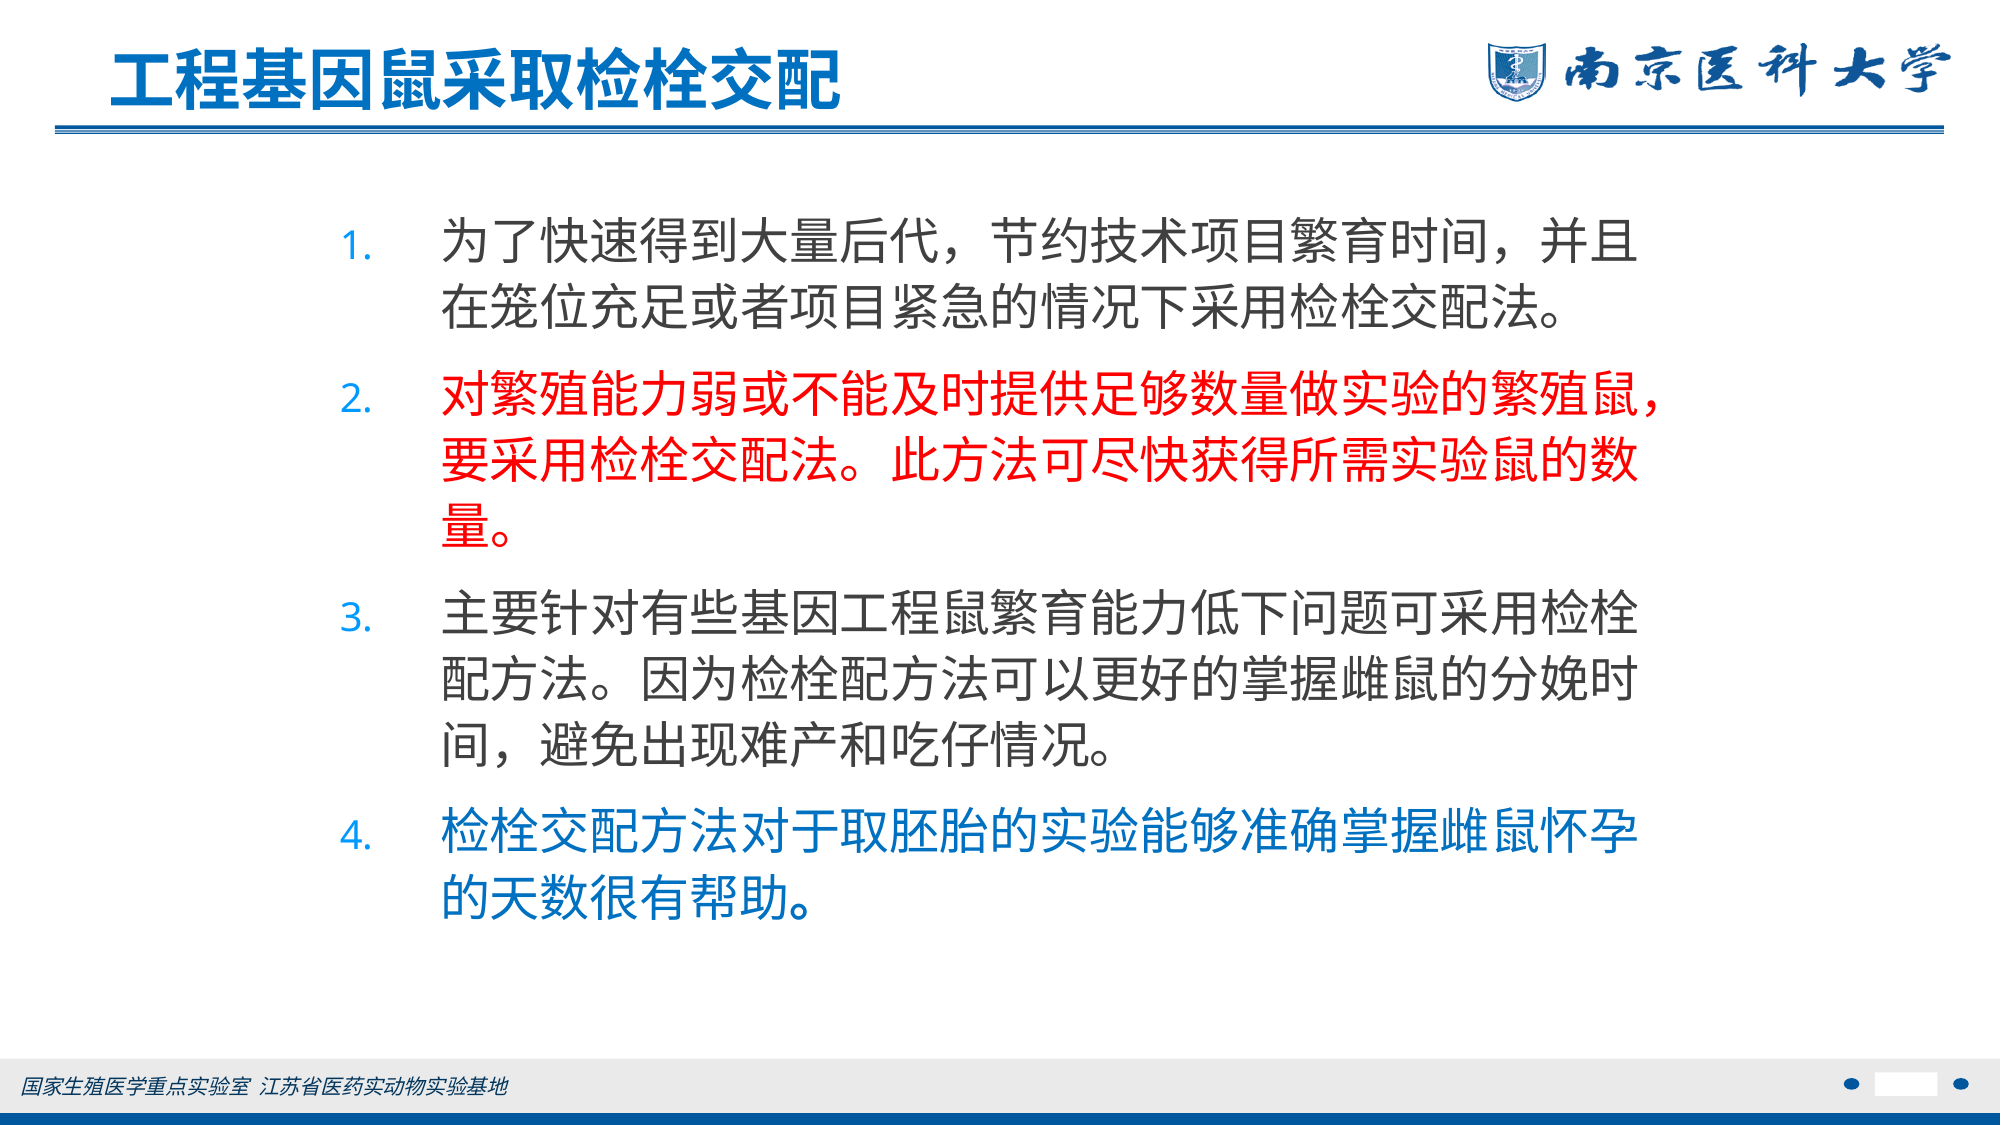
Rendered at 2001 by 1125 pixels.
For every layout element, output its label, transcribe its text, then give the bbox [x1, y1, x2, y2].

list 为了快速得到大量后代，节约技术项目繁育时间，并且在笼位充足或者项目紧急的情况下采用检栓交配法。 对繁殖能力弱或不能及时提供足够数量做实验的繁殖鼠，要采用检栓交配法。此方法可尽快获得所需实验鼠的数量。 主要针对有些基因工程鼠繁育能力低下问题可采用检栓配方法。因为检栓配方法可以更好的掌握雌鼠的分娩时间，避免出现难产和吃仔情况。 检栓交配方法对于取胚胎的实验能够准确掌握雌鼠怀孕的天数很有帮助。 [324, 196, 1675, 1000]
title 工程基因鼠采取检栓交配 [63, 22, 1414, 134]
picture [1565, 43, 1952, 97]
picture [1488, 43, 1546, 102]
